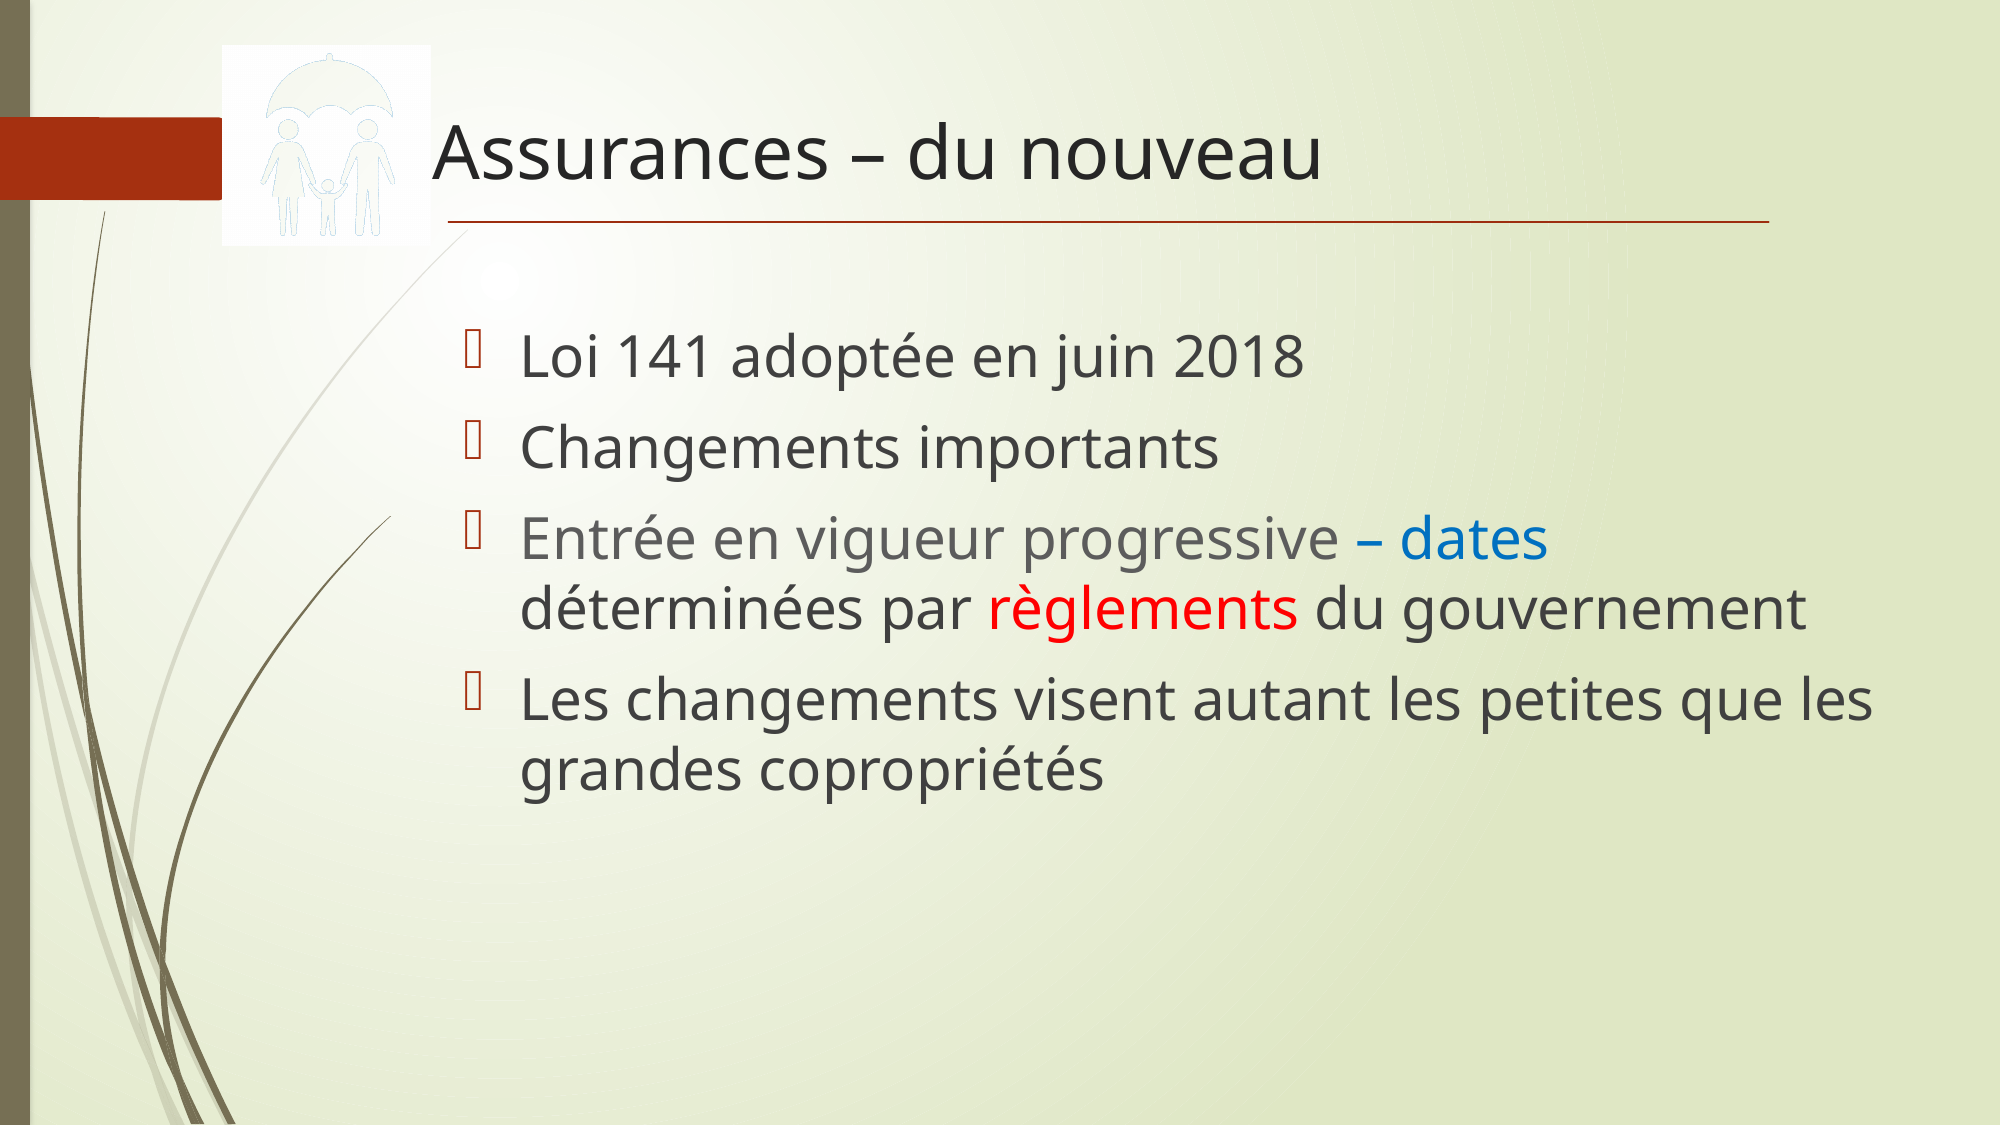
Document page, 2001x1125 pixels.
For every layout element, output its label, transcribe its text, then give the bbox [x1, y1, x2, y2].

picture [222, 45, 432, 247]
list Loi 141 adoptée en juin 2018 Changements importants Entrée en vigueur progressive – dates déterminées par règlements du gouvernement Les changements visent autant les petites que les grandes copropriétés [448, 311, 1911, 1125]
title Assurances – du nouveau [417, 97, 1879, 259]
